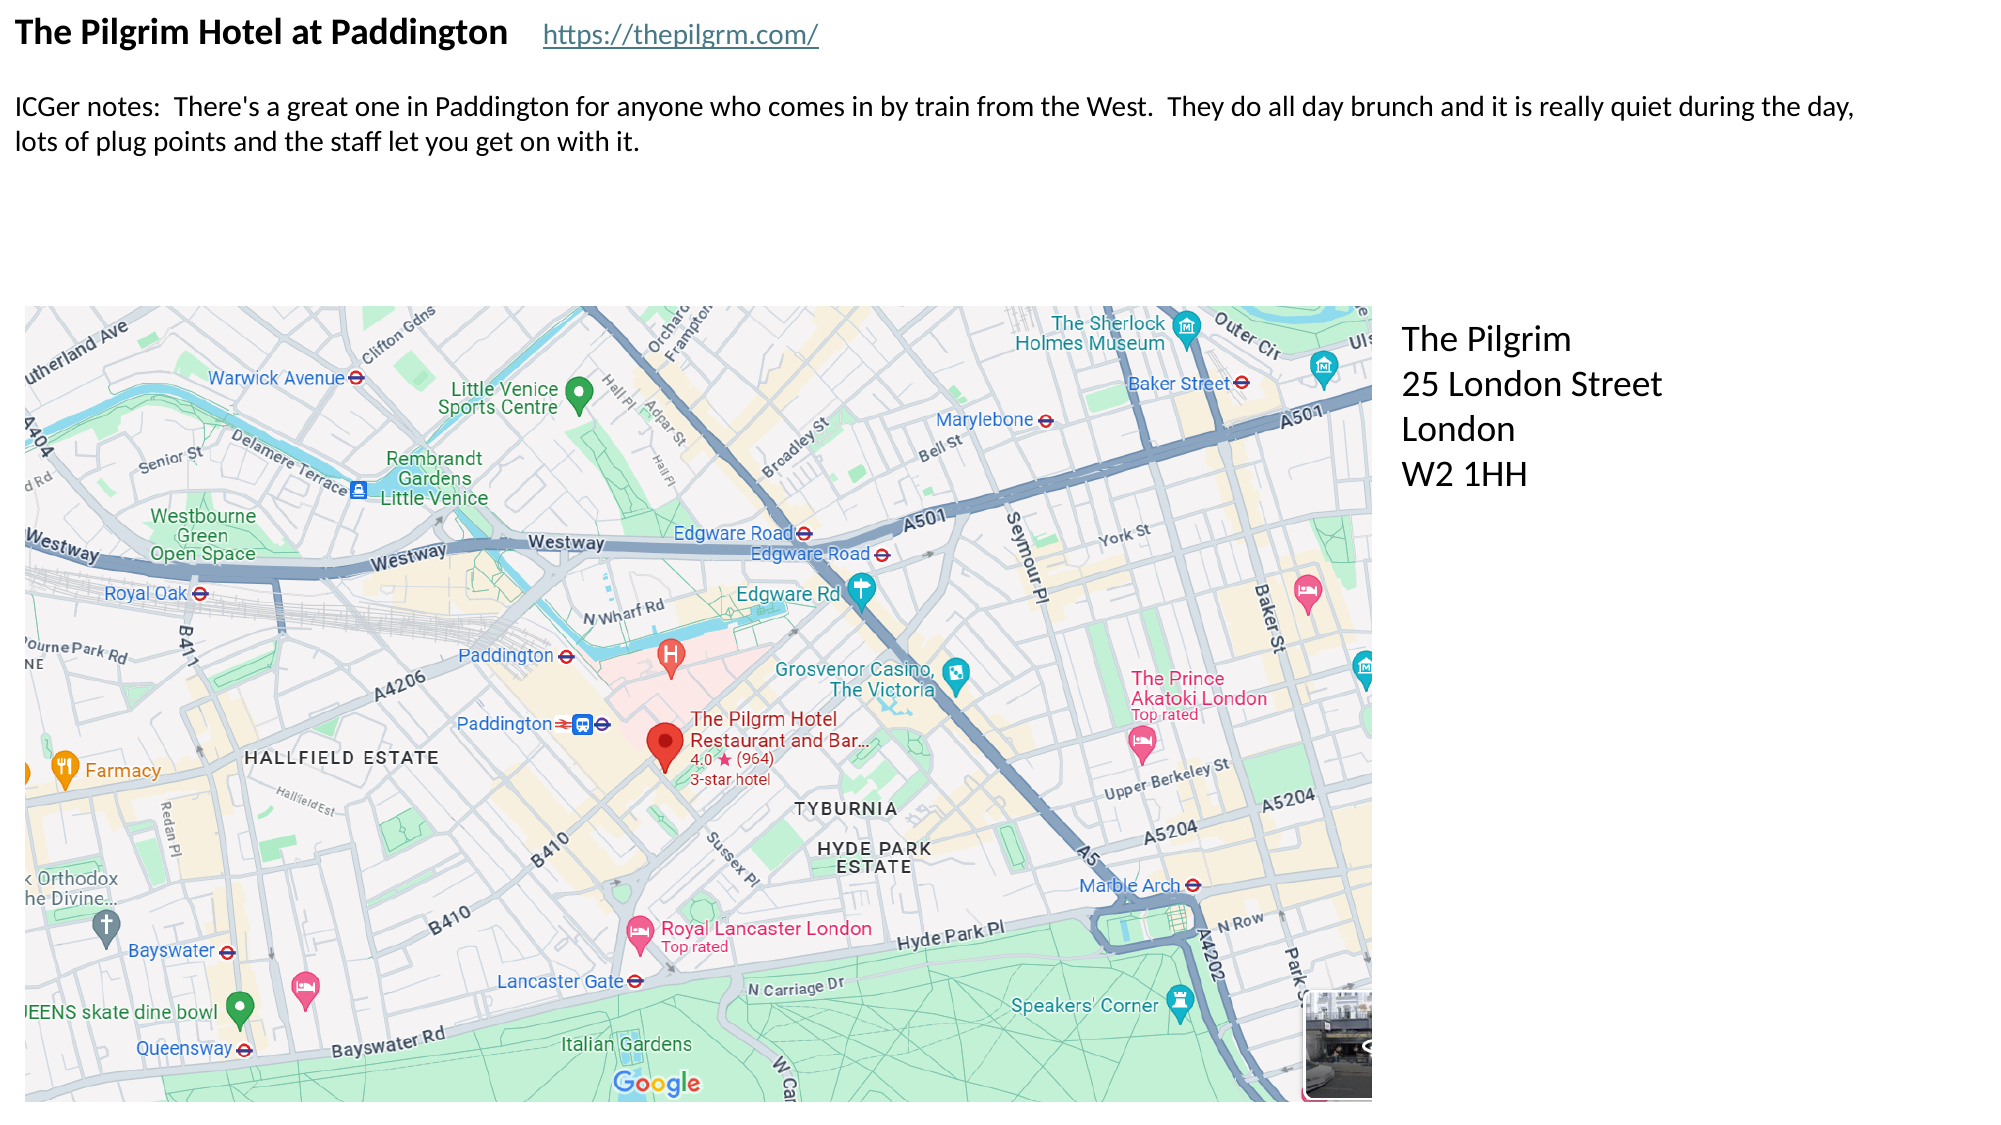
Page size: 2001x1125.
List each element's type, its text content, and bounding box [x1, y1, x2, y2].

picture [25, 306, 1373, 1103]
text_box The Pilgrim 25 London Street London W2 1HH [1386, 306, 1902, 502]
text_box The Pilgrim Hotel at Paddington https://thepilgrm.com/ ICGer notes: There's a great one in Paddington for anyone who comes in by train from the West. They do all day brunch and it is really quiet during the day, lots of plug points and the staff let you get on with it. [0, 0, 1902, 165]
